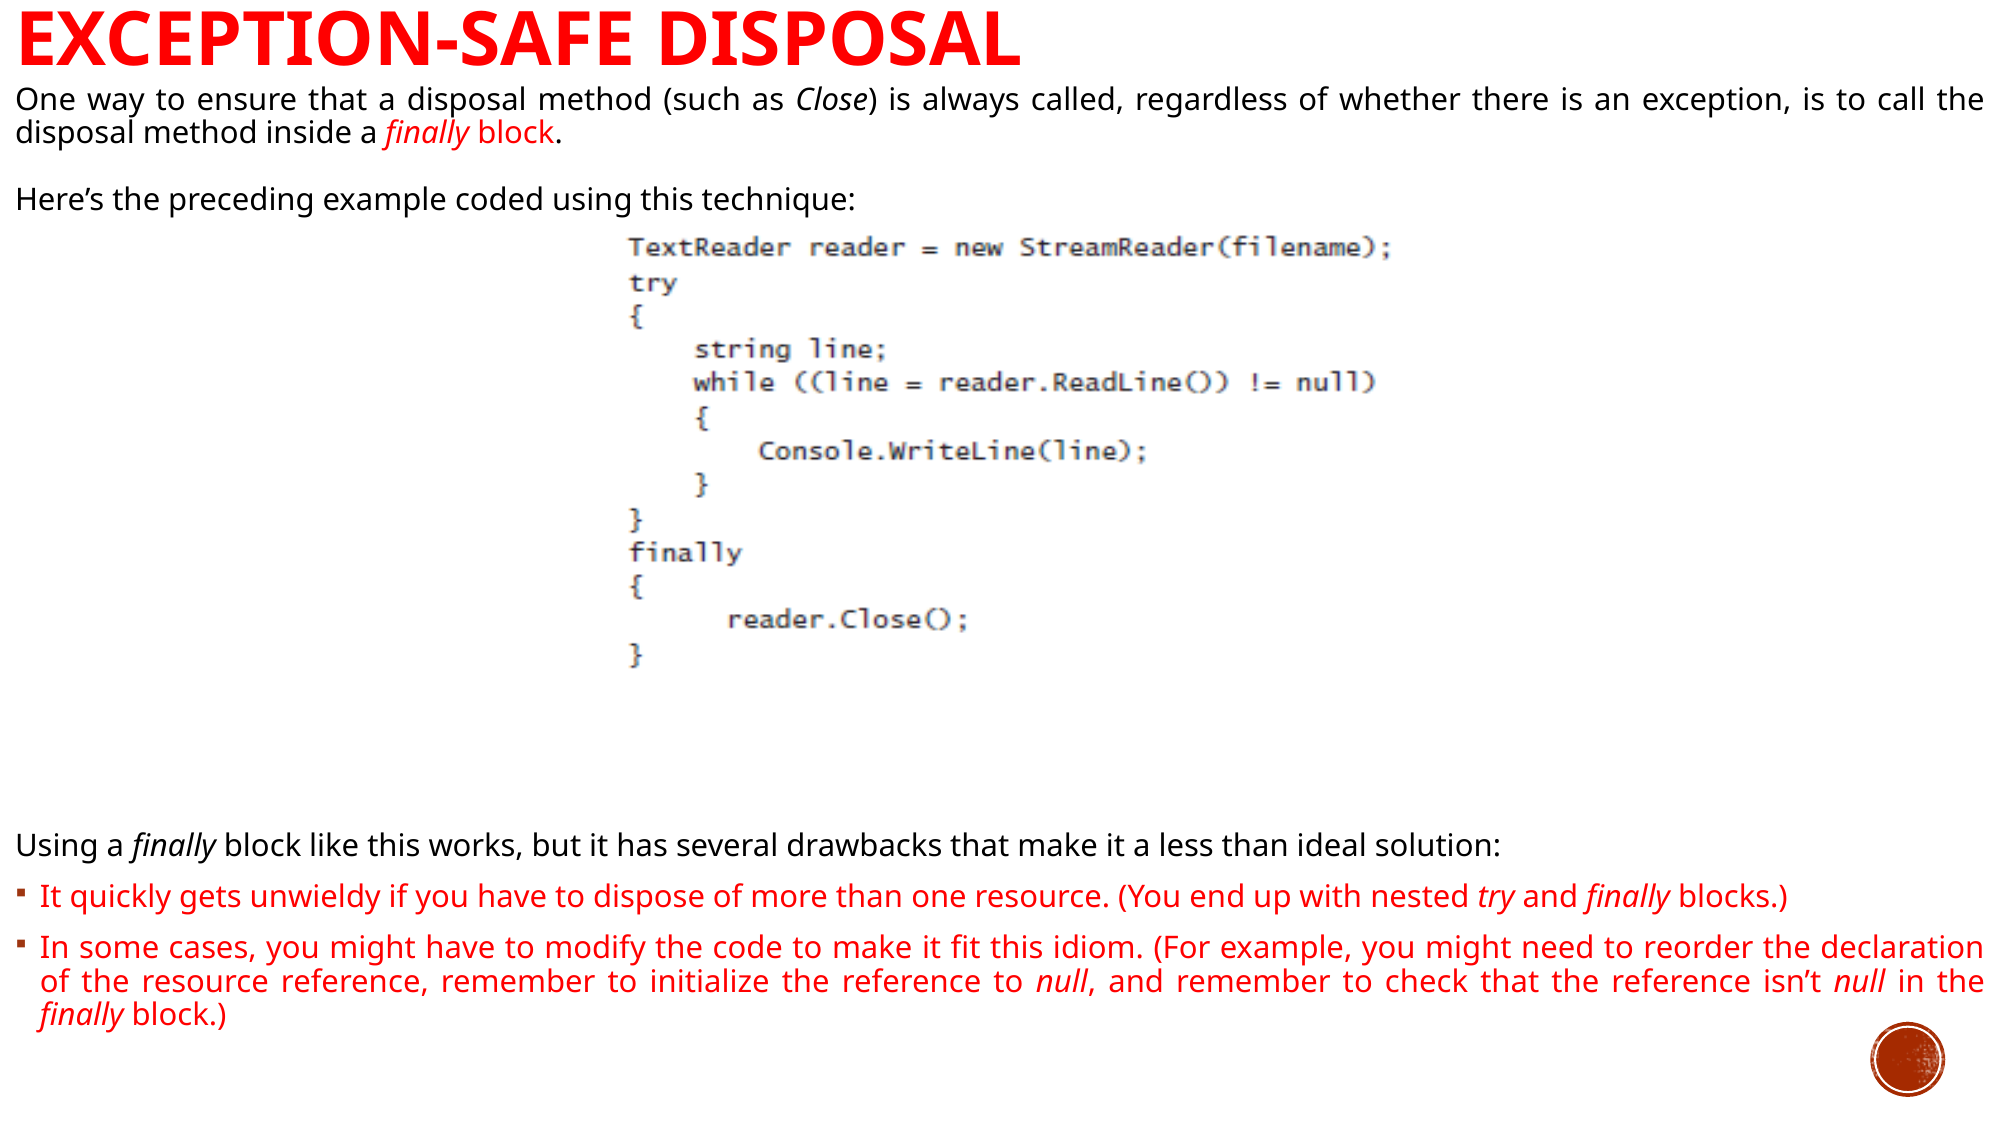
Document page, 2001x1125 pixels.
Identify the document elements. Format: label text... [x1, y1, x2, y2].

title Exception-Safe Disposal [0, 5, 1984, 76]
picture [574, 221, 1634, 695]
list One way to ensure that a disposal method (such as Close) is always called, regardless of whether there is an exception, is to call the disposal method inside a finally block. Here’s the preceding example coded using this technique: Using a finally block like this works, but it has several drawbacks that make it a less than ideal solution: It quickly gets unwieldy if you have to dispose of more than one resource. (You end up with nested try and finally blocks.) In some cases, you might have to modify the code to make it fit this idiom. (For example, you might need to reorder the declaration of the resource reference, remember to initialize the reference to null, and remember to check that the reference isn’t null in the finally block.) [0, 76, 2000, 1125]
